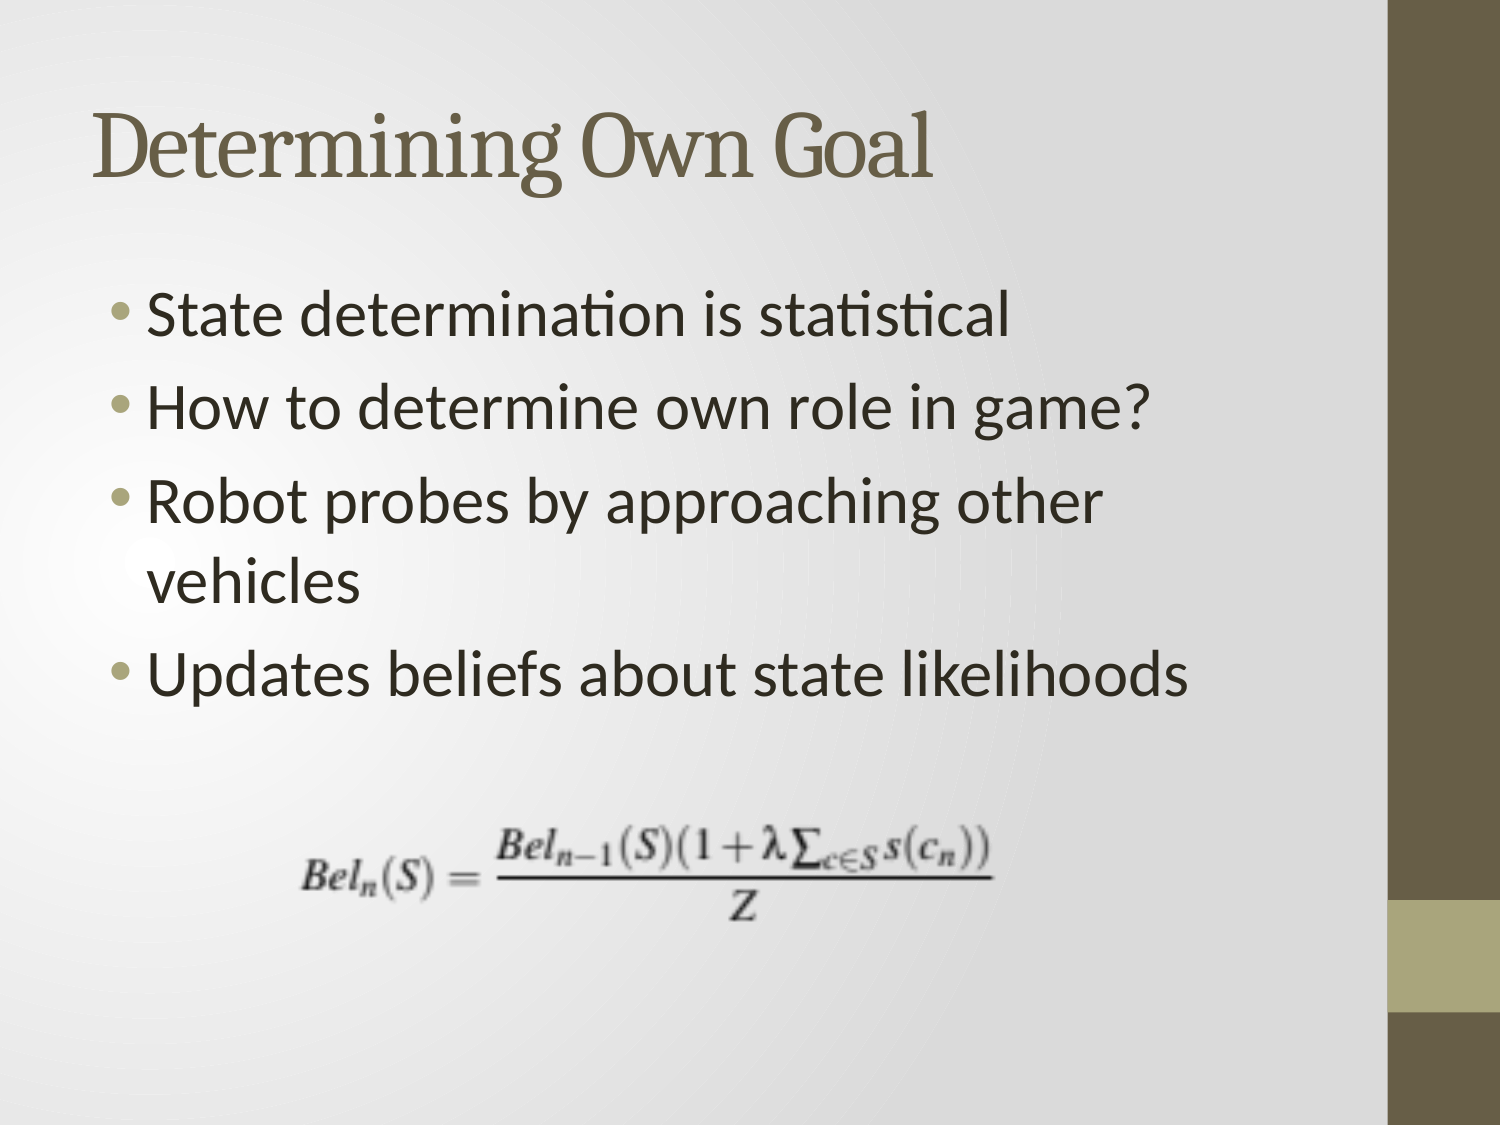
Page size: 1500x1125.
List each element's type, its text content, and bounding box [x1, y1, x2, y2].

picture [290, 774, 1027, 946]
list State determination is statistical How to determine own role in game? Robot probes by approaching other vehicles Updates beliefs about state likelihoods [75, 262, 1325, 1050]
title Determining Own Goal [75, 45, 1325, 233]
